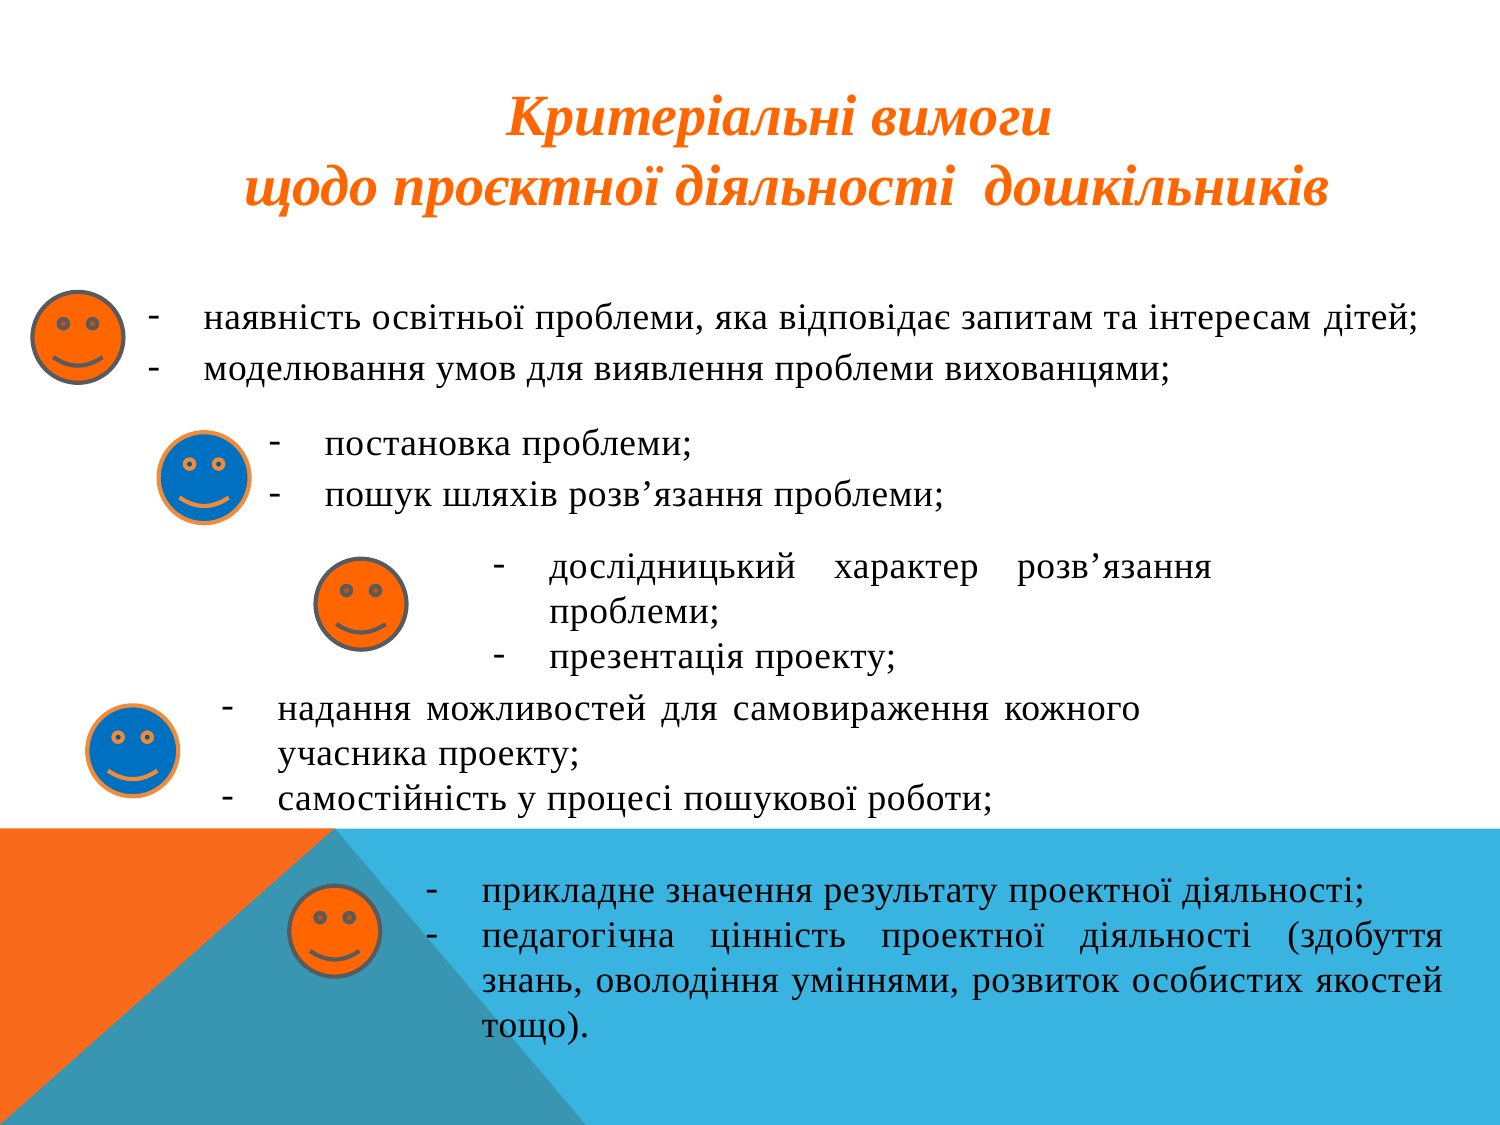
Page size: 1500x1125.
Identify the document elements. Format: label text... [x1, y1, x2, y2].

text_box [313, 556, 409, 652]
text_box [85, 703, 181, 799]
text_box дослідницький характер розв’язання проблеми; презентація проекту; [478, 533, 1229, 683]
text_box наявність освітньої проблеми, яка відповідає запитам та інтересам дітей; моделювання умов для виявлення проблеми вихованцями; [132, 277, 1500, 396]
text_box постановка проблеми; пошук шляхів розв’язання проблеми; [253, 403, 1004, 522]
text_box Критеріальні вимоги щодо проєктної діяльності дошкільників [115, 69, 1459, 225]
text_box [30, 289, 126, 385]
text_box [287, 883, 383, 979]
text_box надання можливостей для самовираження кожного учасника проекту; самостійність у процесі пошукової роботи; [206, 675, 1159, 825]
text_box прикладне значення результату проектної діяльності; педагогічна цінність проектної діяльності (здобуття знань, оволодіння уміннями, розвиток особистих якостей тощо). [410, 857, 1463, 1053]
text_box [156, 430, 252, 526]
